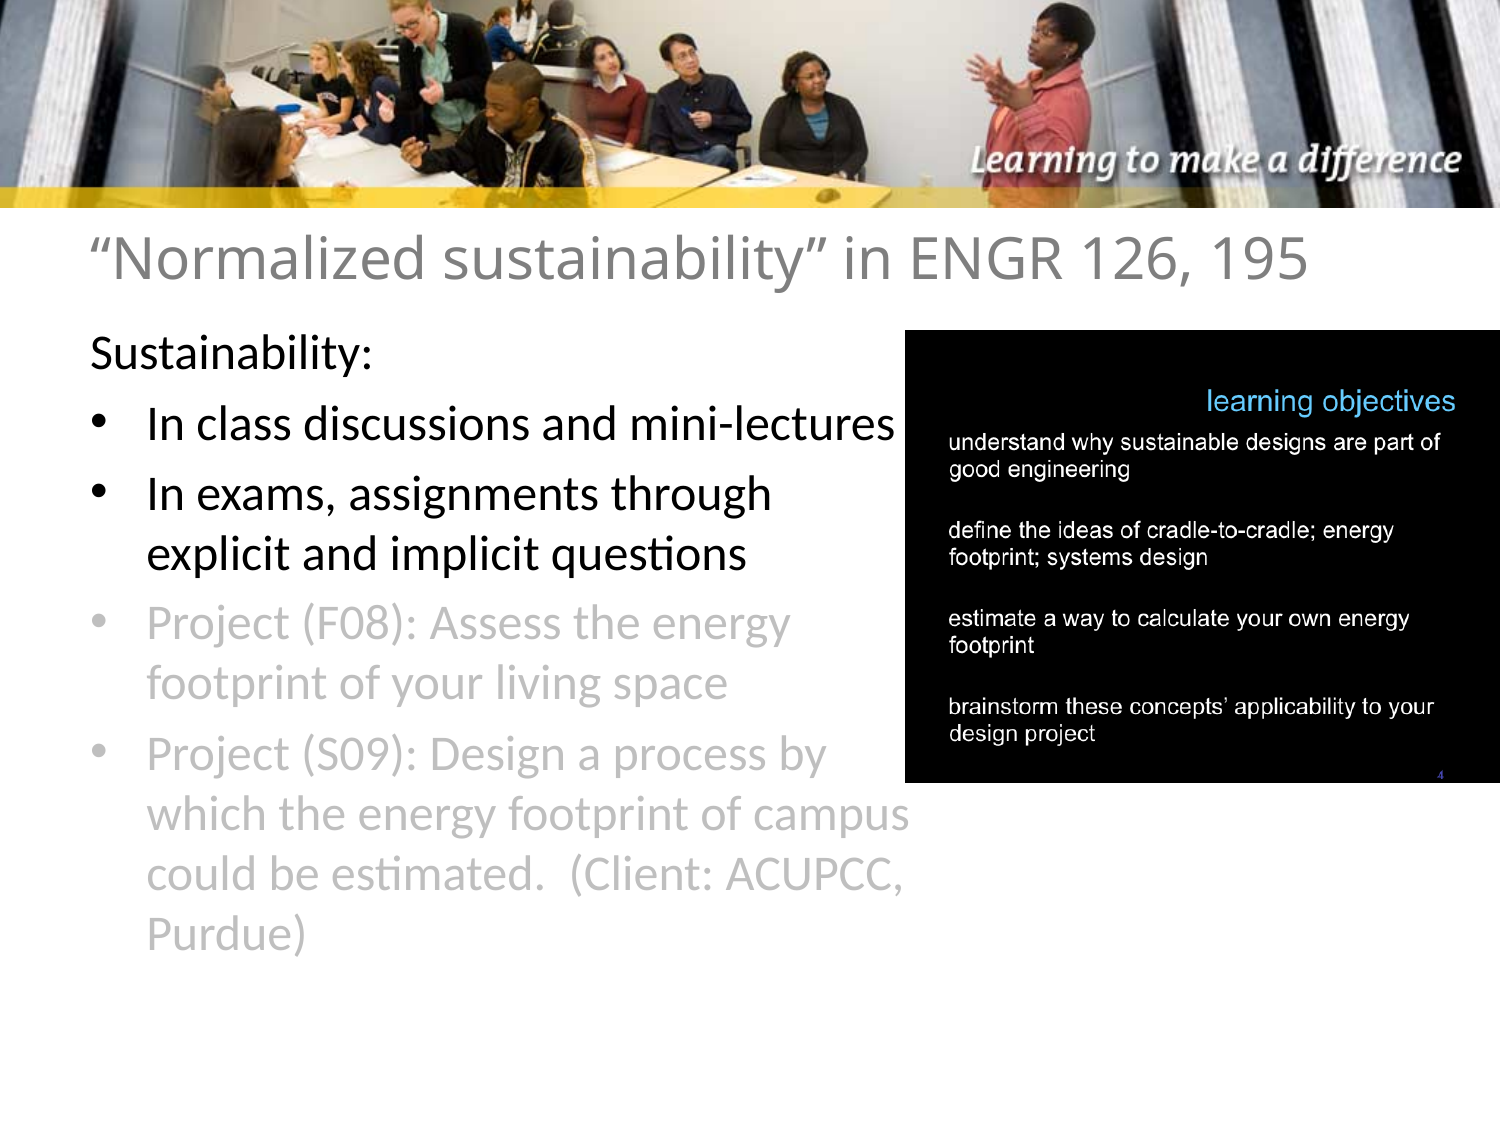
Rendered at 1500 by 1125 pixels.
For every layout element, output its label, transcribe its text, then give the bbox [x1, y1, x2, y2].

picture [873, 299, 1500, 813]
picture [0, 0, 1500, 208]
title “Normalized sustainability” in ENGR 126, 195 [74, 212, 1413, 301]
list Sustainability: In class discussions and mini-lectures In exams, assignments through explicit and implicit questions Project (F08): Assess the energy footprint of your living space Project (S09): Design a process by which the energy footprint of campus could be estimated. (Client: ACUPCC, Purdue) [74, 312, 938, 981]
